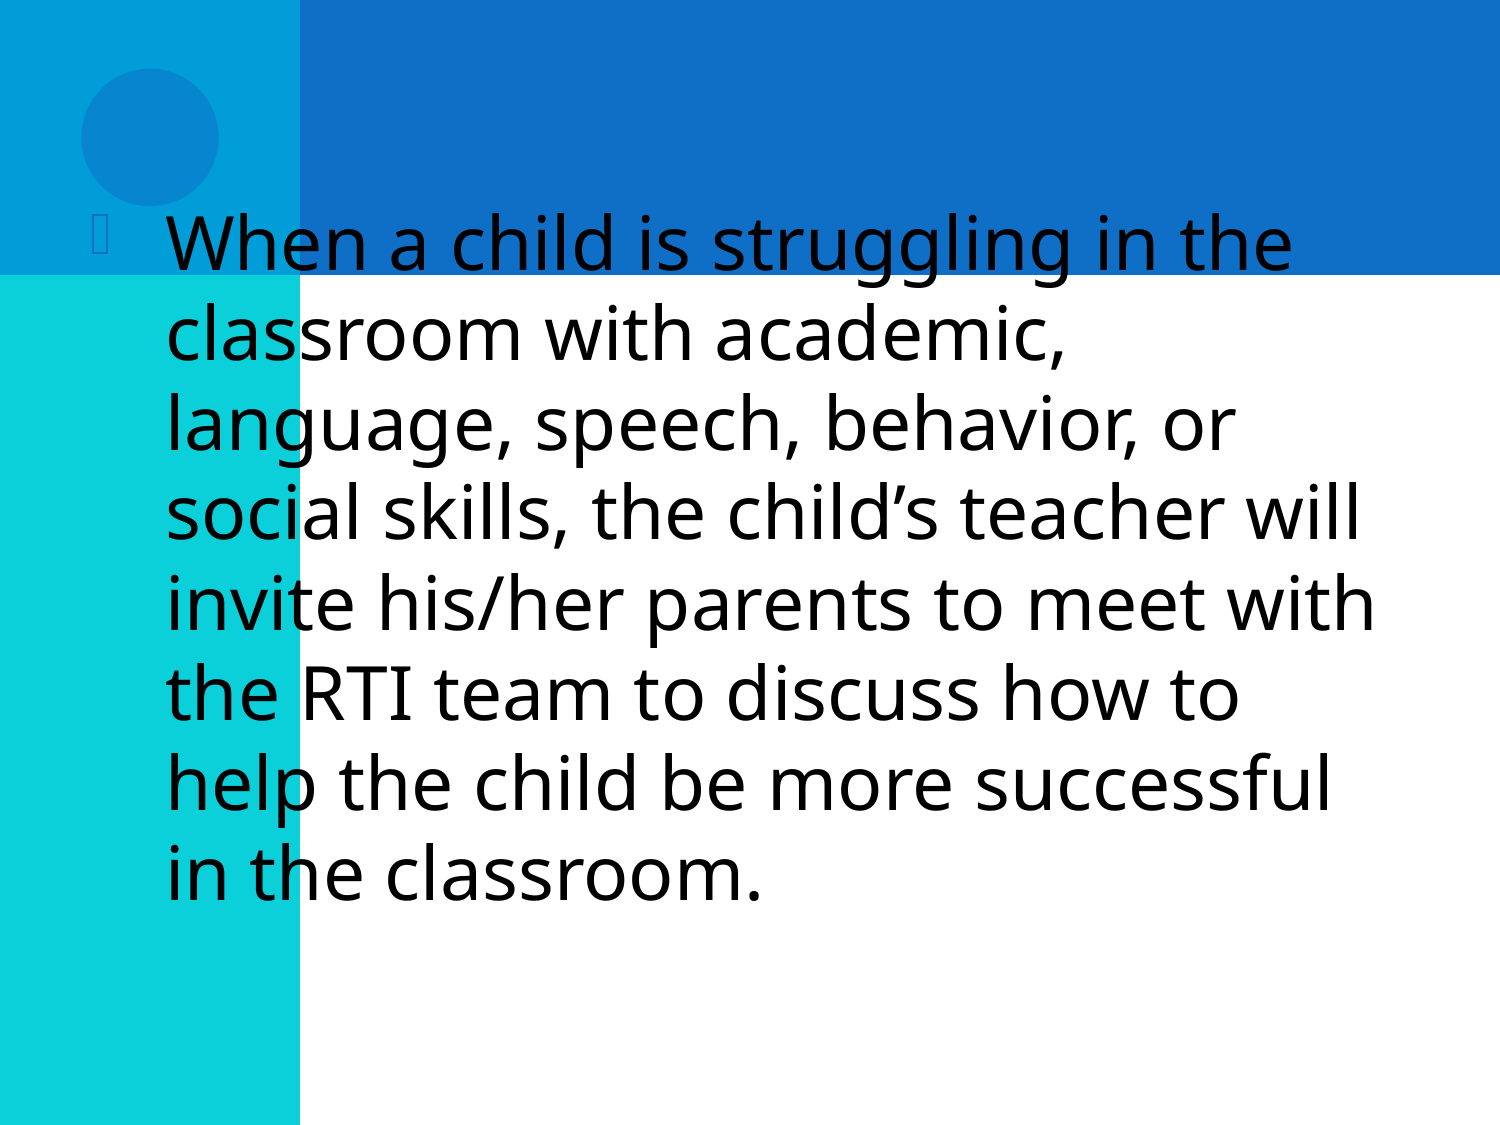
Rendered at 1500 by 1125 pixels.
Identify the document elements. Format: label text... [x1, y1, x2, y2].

list When a child is struggling in the classroom with academic, language, speech, behavior, or social skills, the child’s teacher will invite his/her parents to meet with the RTI team to discuss how to help the child be more successful in the classroom. [75, 187, 1425, 1038]
